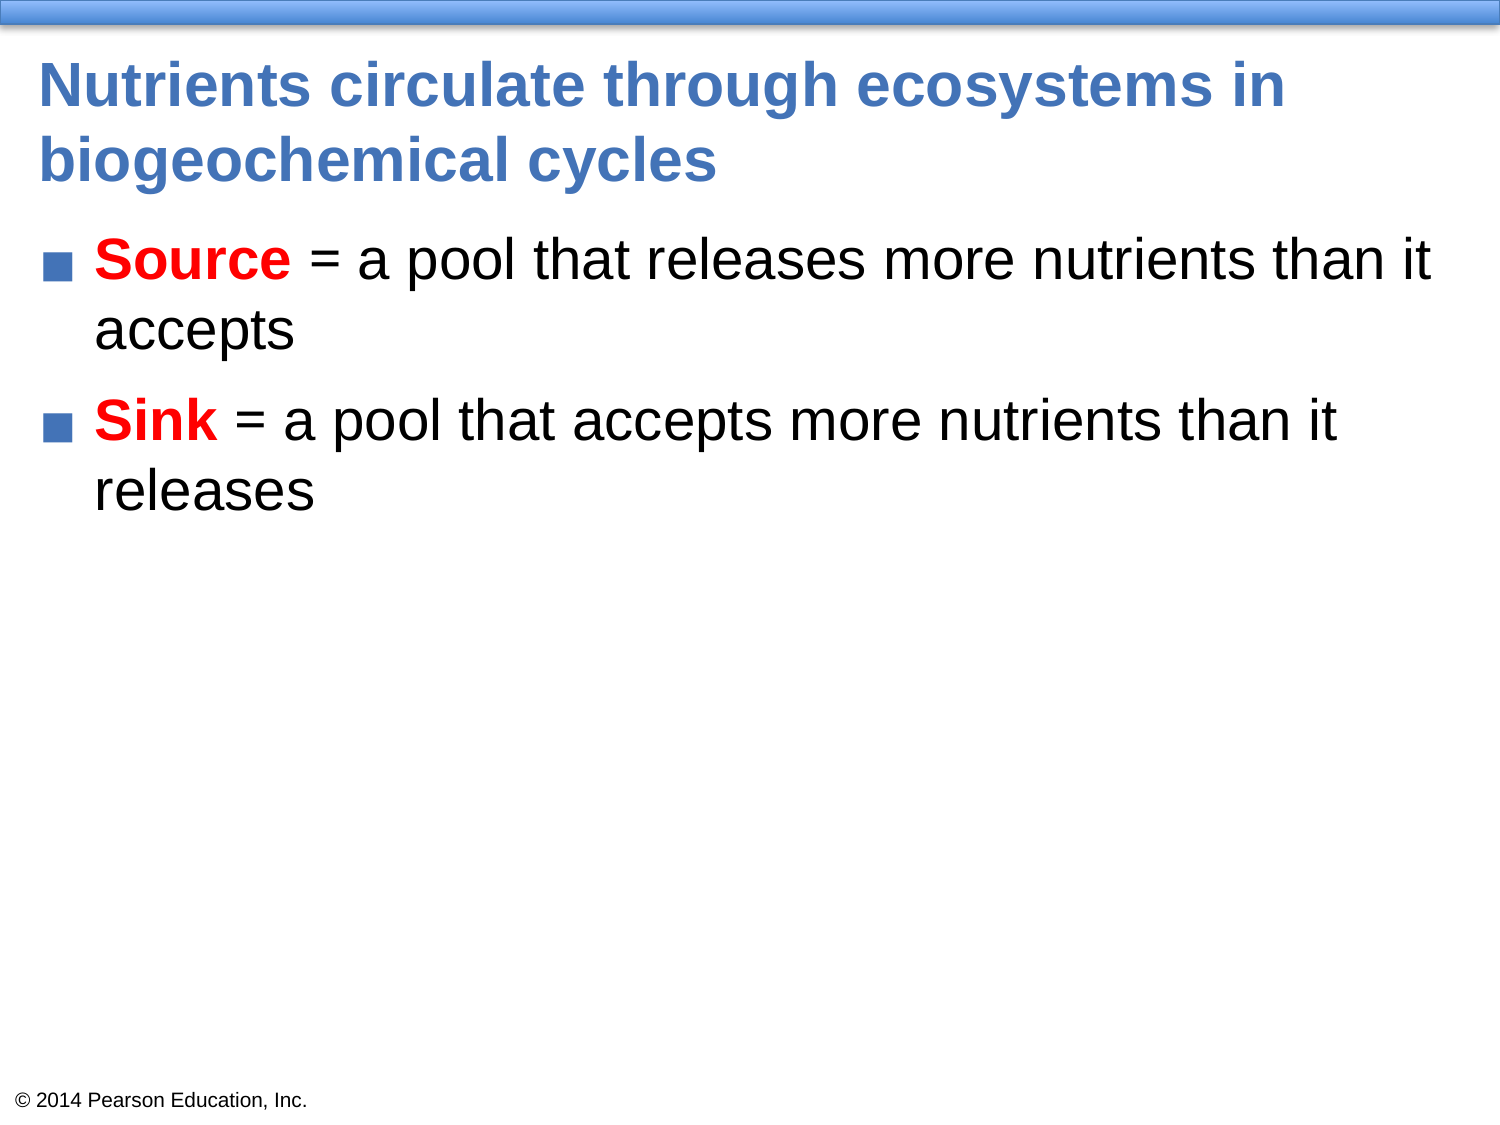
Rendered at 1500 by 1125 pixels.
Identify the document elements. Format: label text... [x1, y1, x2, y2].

list Source = a pool that releases more nutrients than it accepts Sink = a pool that accepts more nutrients than it releases [23, 213, 1476, 1005]
title Nutrients circulate through ecosystems in biogeochemical cycles [23, 36, 1476, 213]
